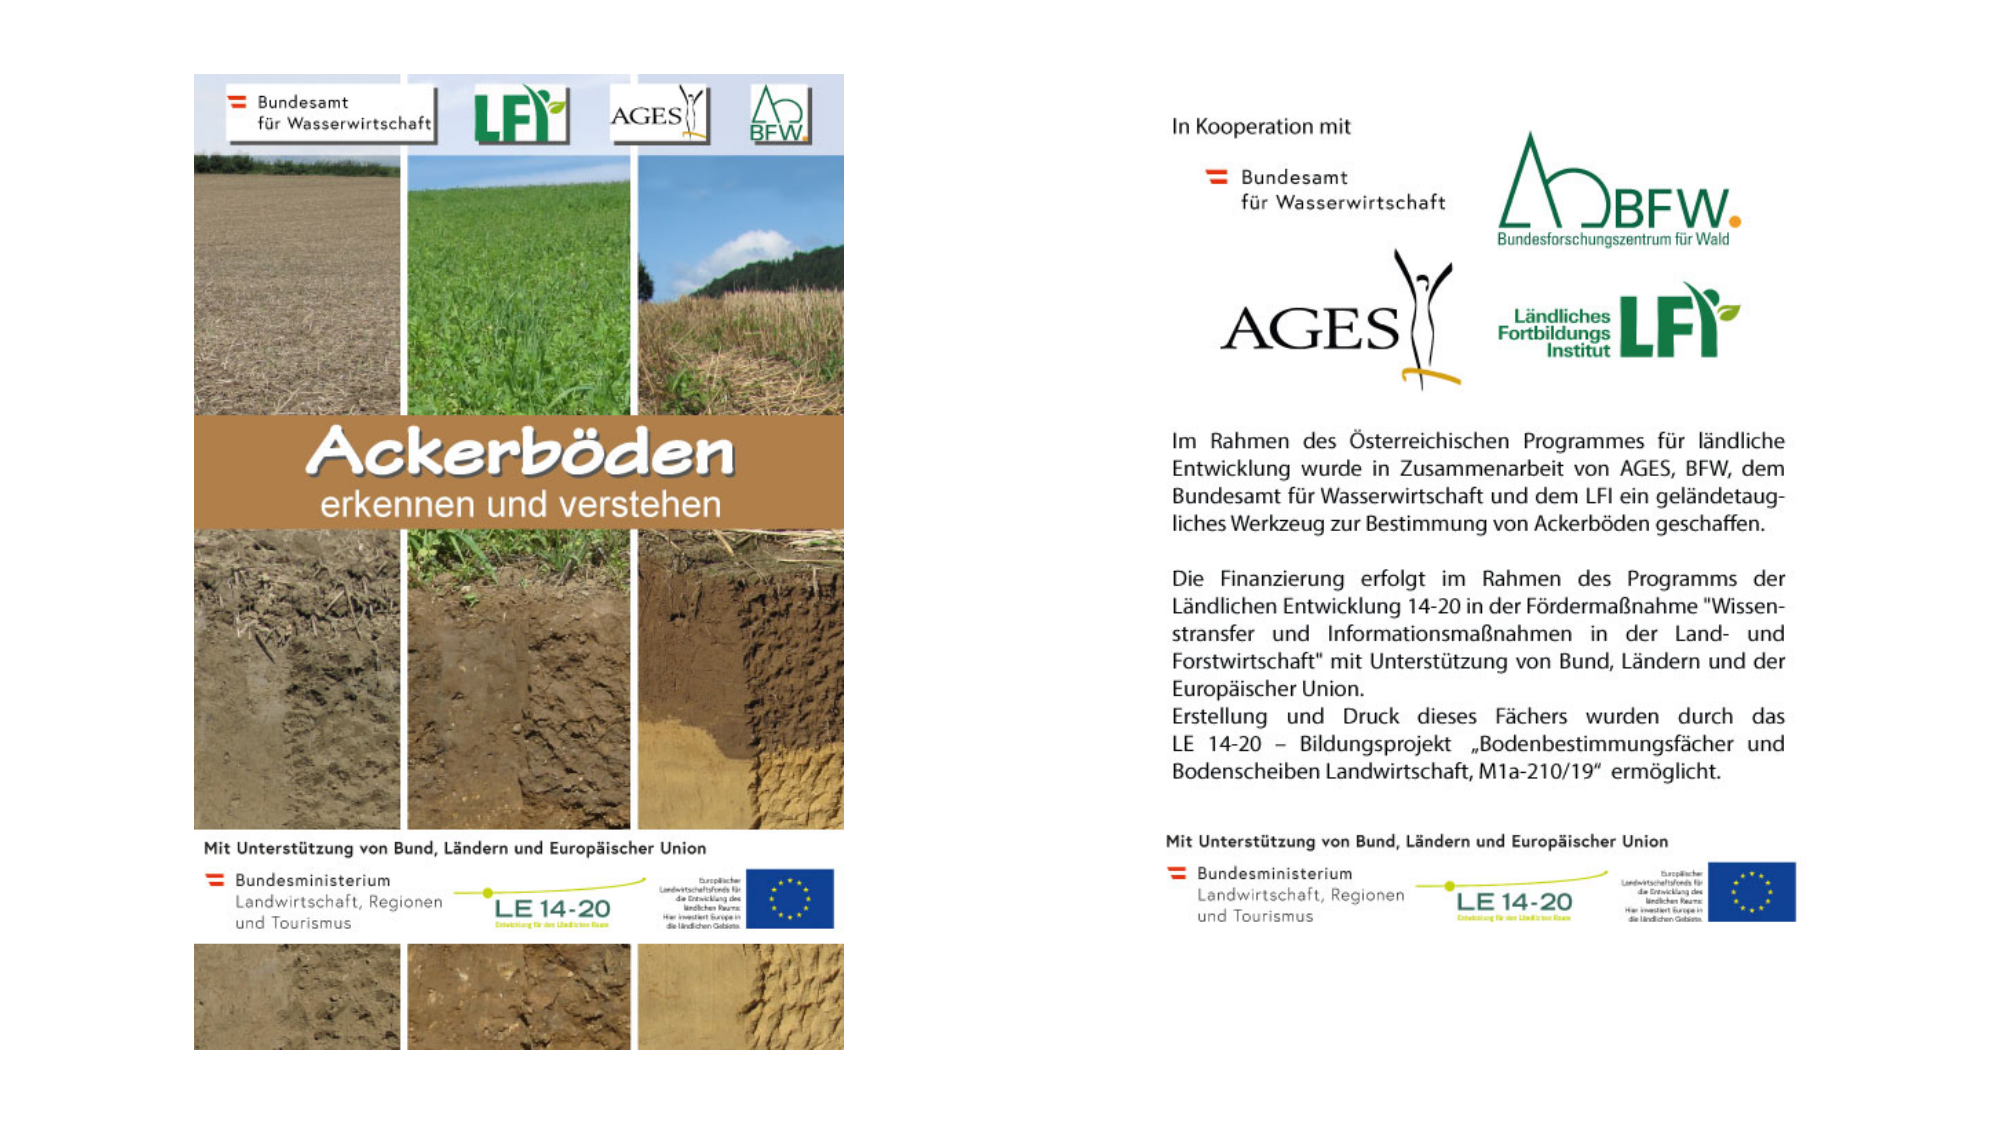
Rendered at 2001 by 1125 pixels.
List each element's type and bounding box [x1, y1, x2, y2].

picture [194, 74, 844, 1050]
picture [1156, 74, 1806, 1050]
